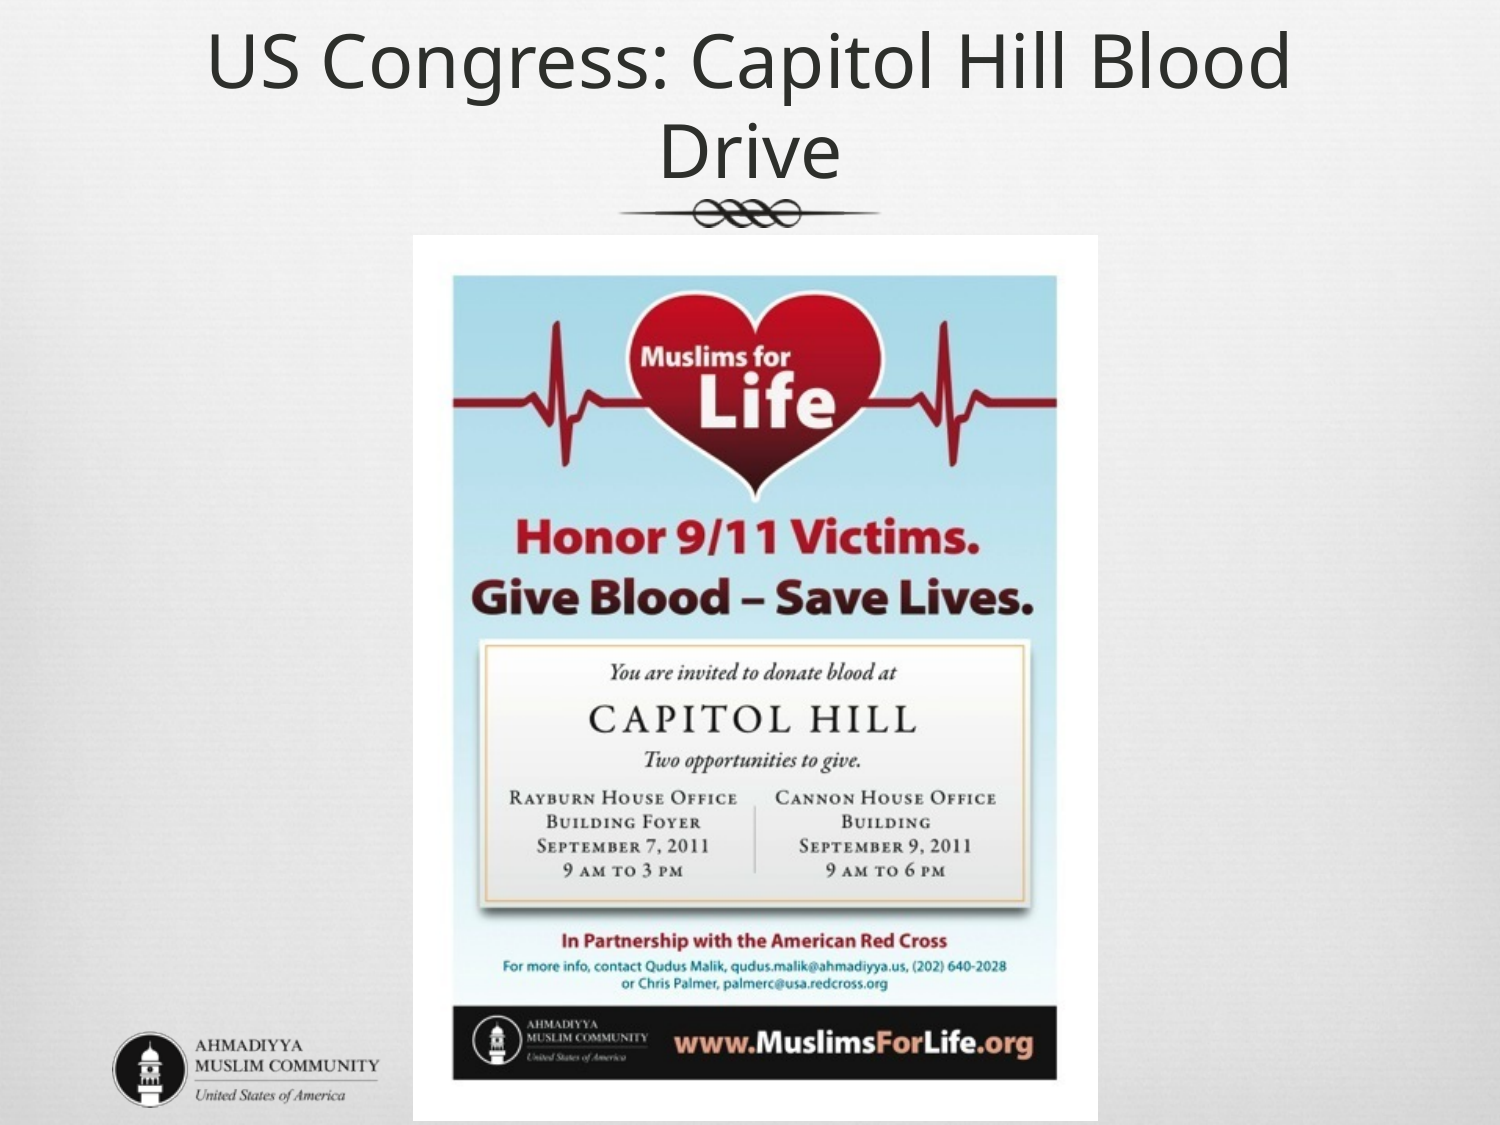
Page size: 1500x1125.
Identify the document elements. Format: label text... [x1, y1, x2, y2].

title US Congress: Capitol Hill Blood Drive [112, 10, 1388, 196]
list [22, 234, 1489, 1122]
picture [615, 199, 885, 228]
